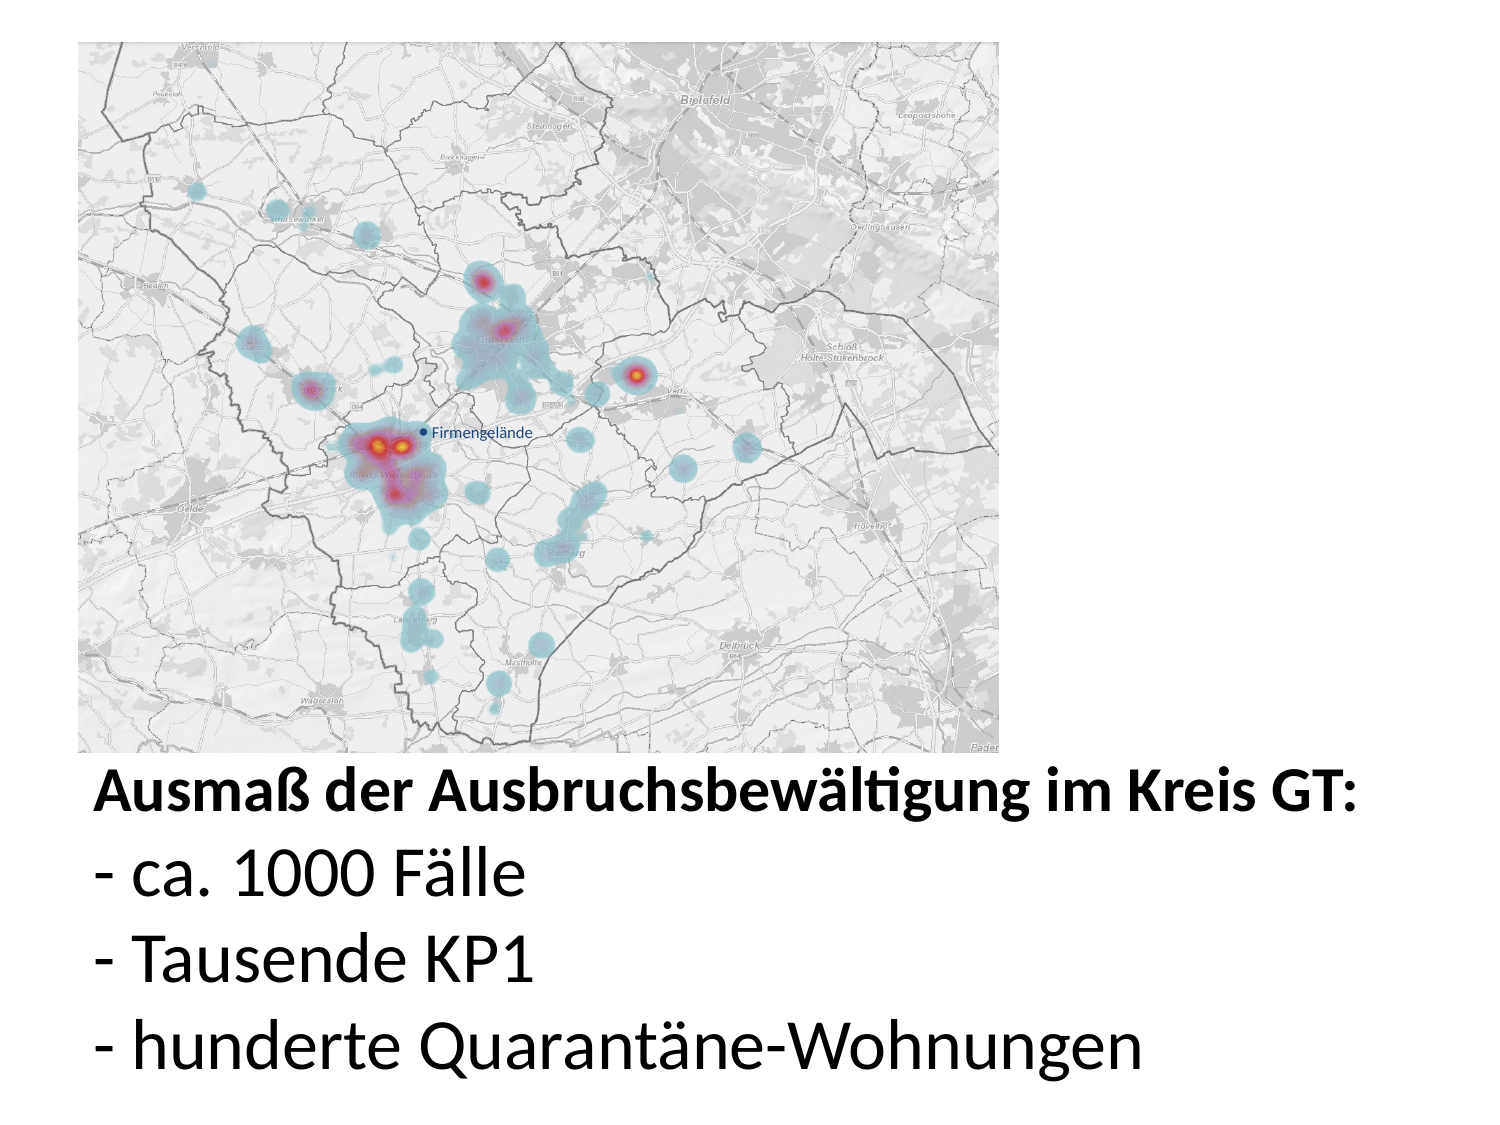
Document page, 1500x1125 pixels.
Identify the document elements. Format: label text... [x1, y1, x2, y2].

picture [78, 42, 999, 754]
title Ausmaß der Ausbruchsbewältigung im Kreis GT: - ca. 1000 Fälle - Tausende KP1 - hunderte Quarantäne-Wohnungen [78, 739, 1449, 1092]
